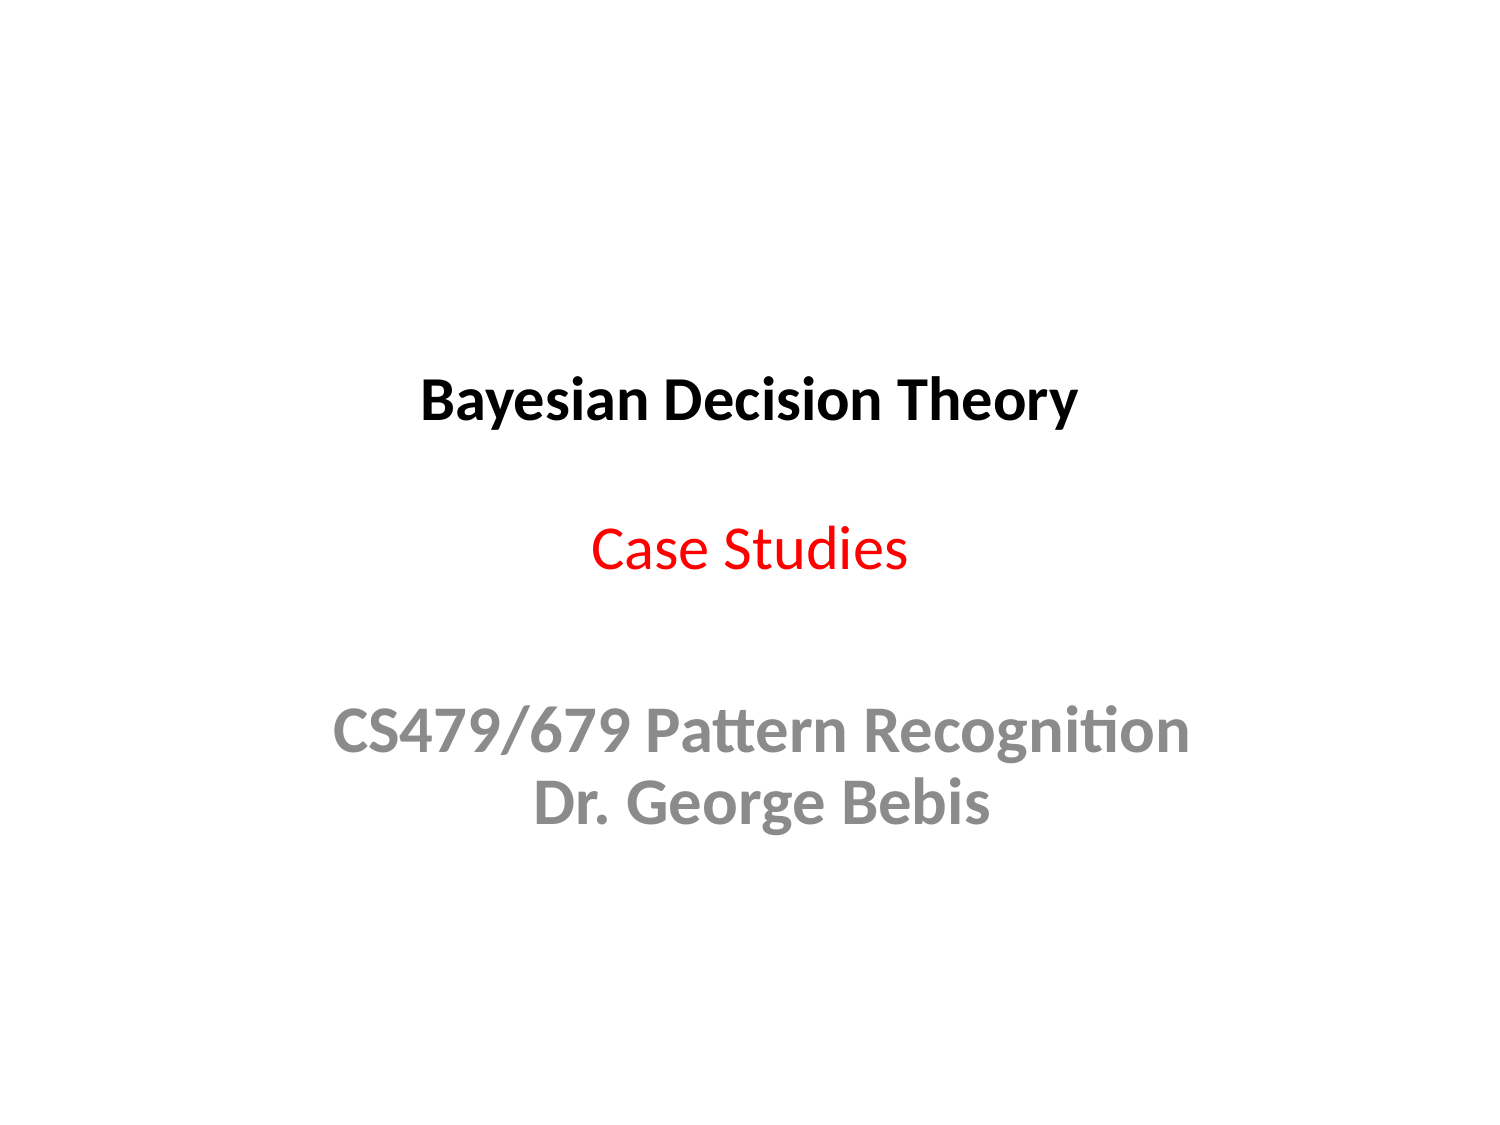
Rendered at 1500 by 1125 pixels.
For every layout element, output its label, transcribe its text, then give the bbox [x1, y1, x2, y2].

text_box CS479/679 Pattern Recognition Dr. George Bebis [237, 687, 1288, 875]
title Bayesian Decision Theory Case Studies [112, 349, 1388, 591]
